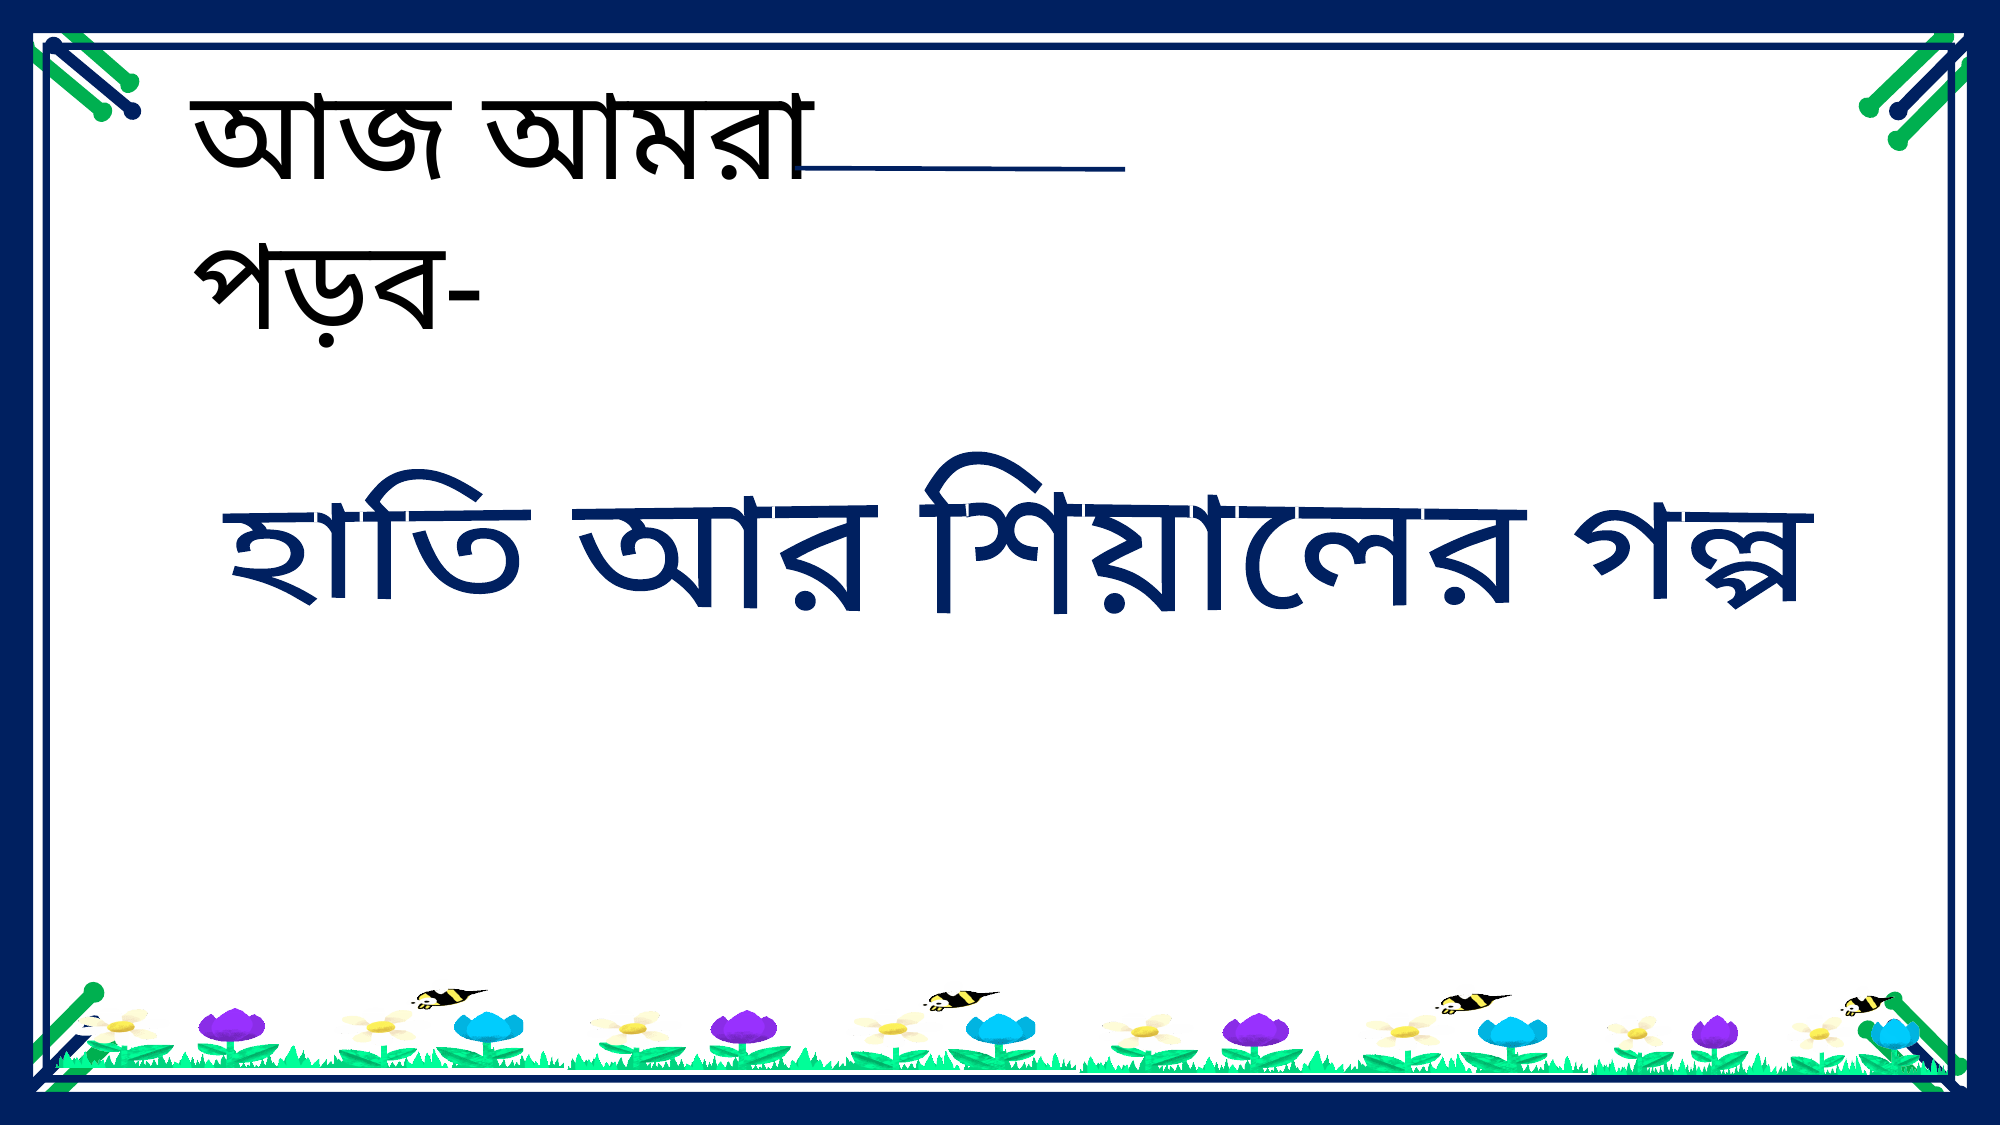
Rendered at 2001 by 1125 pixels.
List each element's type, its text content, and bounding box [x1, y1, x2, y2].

text_box আজ আমরা পড়ব- [177, 47, 980, 363]
text_box [135, 0, 2000, 1125]
text_box [0, 0, 34, 1125]
text_box [1946, 166, 1956, 979]
picture [52, 956, 1948, 1075]
text_box [142, 1074, 1844, 1084]
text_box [20, 965, 142, 1125]
text_box [135, 41, 1844, 51]
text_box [1844, 11, 1969, 166]
text_box [41, 127, 51, 965]
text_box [18, 0, 135, 127]
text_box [1844, 979, 1957, 1116]
